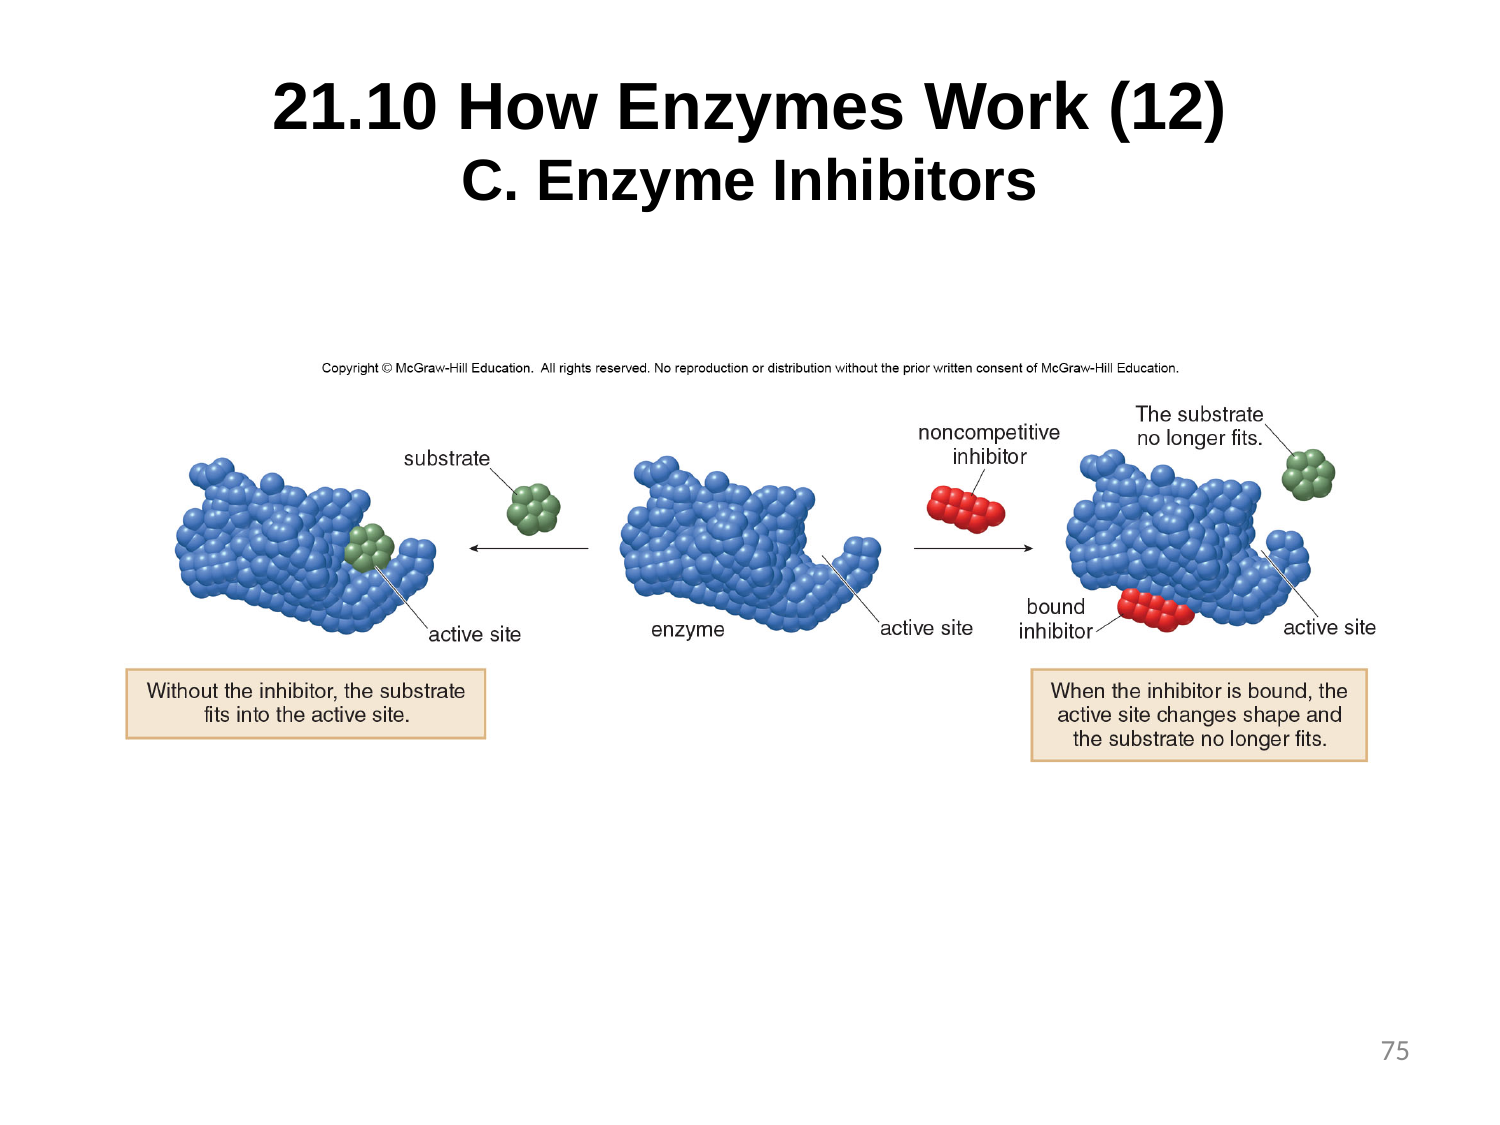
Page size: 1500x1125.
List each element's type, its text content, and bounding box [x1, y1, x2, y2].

list Enzyme Inhibitors [75, 139, 1425, 215]
picture [123, 362, 1376, 763]
title 21.10 How Enzymes Work (12) [75, 59, 1425, 139]
